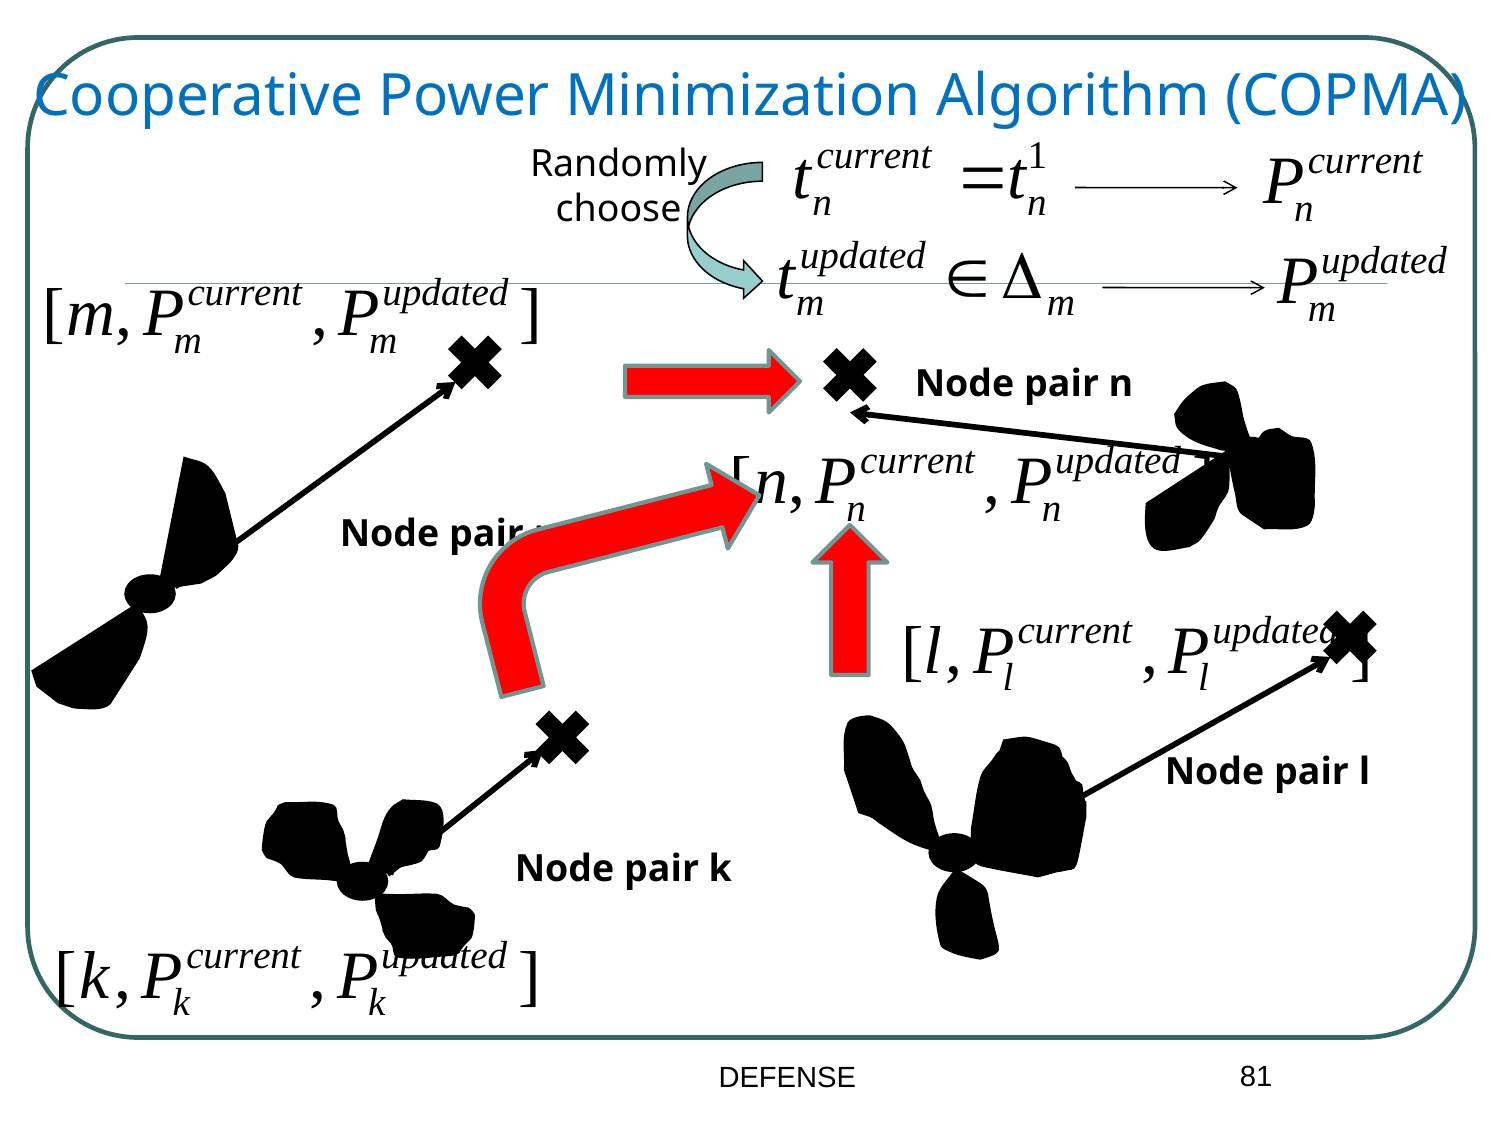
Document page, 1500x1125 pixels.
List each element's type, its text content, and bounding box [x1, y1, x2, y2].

text_box [724, 545, 732, 551]
footer DEFENSE [549, 1050, 1026, 1125]
text_box [727, 284, 760, 299]
text_box Cooperative Power Minimization Algorithm (COPMA) [0, 50, 1500, 238]
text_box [812, 337, 1318, 552]
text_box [895, 599, 1382, 708]
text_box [841, 599, 1426, 960]
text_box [49, 924, 553, 1033]
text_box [724, 429, 1223, 538]
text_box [783, 124, 1438, 223]
text_box [810, 558, 890, 678]
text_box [262, 699, 776, 960]
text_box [50, 324, 601, 714]
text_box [767, 224, 1463, 338]
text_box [37, 262, 552, 371]
text_box [605, 462, 719, 560]
text_box [687, 237, 756, 274]
text_box Randomly choose [512, 131, 725, 237]
text_box [622, 348, 803, 415]
slide_number 81 [1124, 1049, 1388, 1125]
